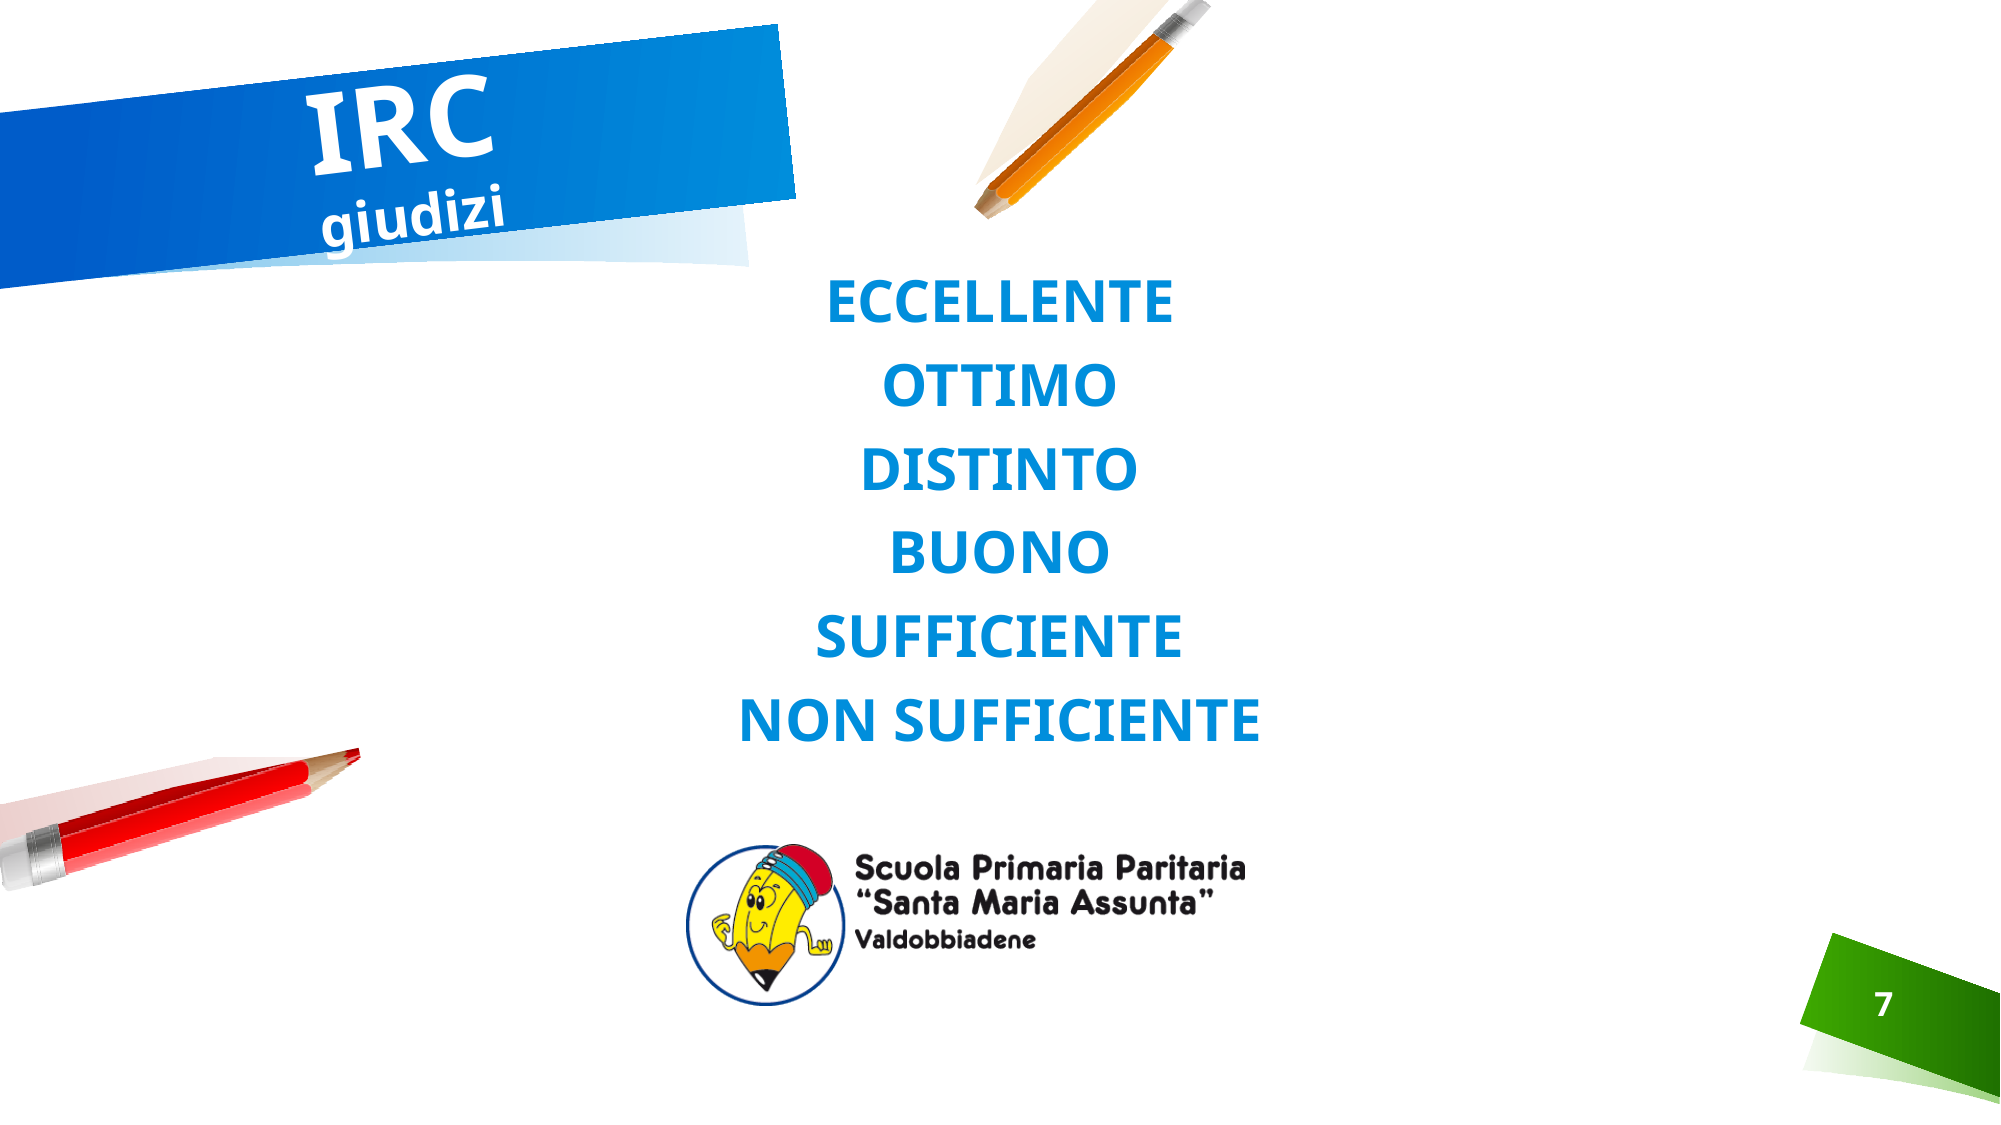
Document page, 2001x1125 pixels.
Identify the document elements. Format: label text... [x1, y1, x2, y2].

list ECCELLENTE OTTIMO DISTINTO BUONO SUFFICIENTE NON SUFFICIENTE [236, 265, 1763, 774]
slide_number 7 [1831, 975, 1937, 1036]
picture [685, 844, 1245, 1006]
picture [956, 0, 1217, 237]
picture [0, 773, 373, 894]
title IRC giudizi [36, 16, 779, 323]
